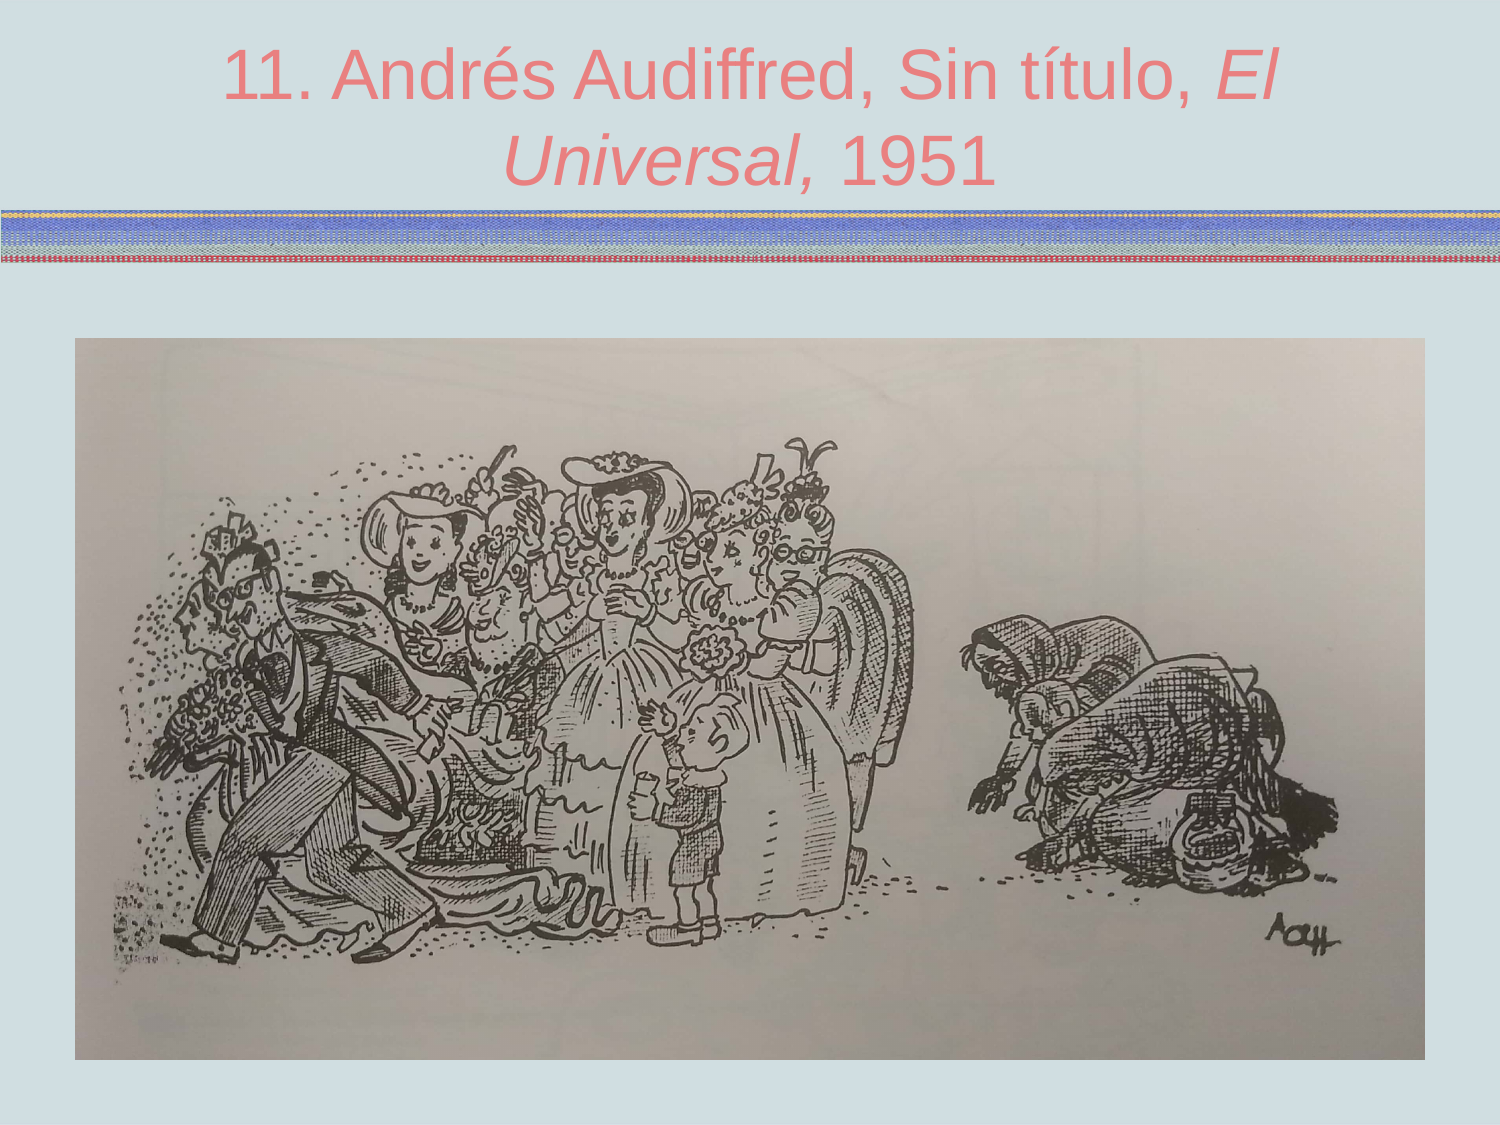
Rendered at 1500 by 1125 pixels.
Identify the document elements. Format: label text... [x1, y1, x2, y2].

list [74, 338, 1426, 1060]
title 11. Andrés Audiffred, Sin título, El Universal, 1951 [75, 20, 1425, 209]
picture [0, 0, 1500, 1125]
